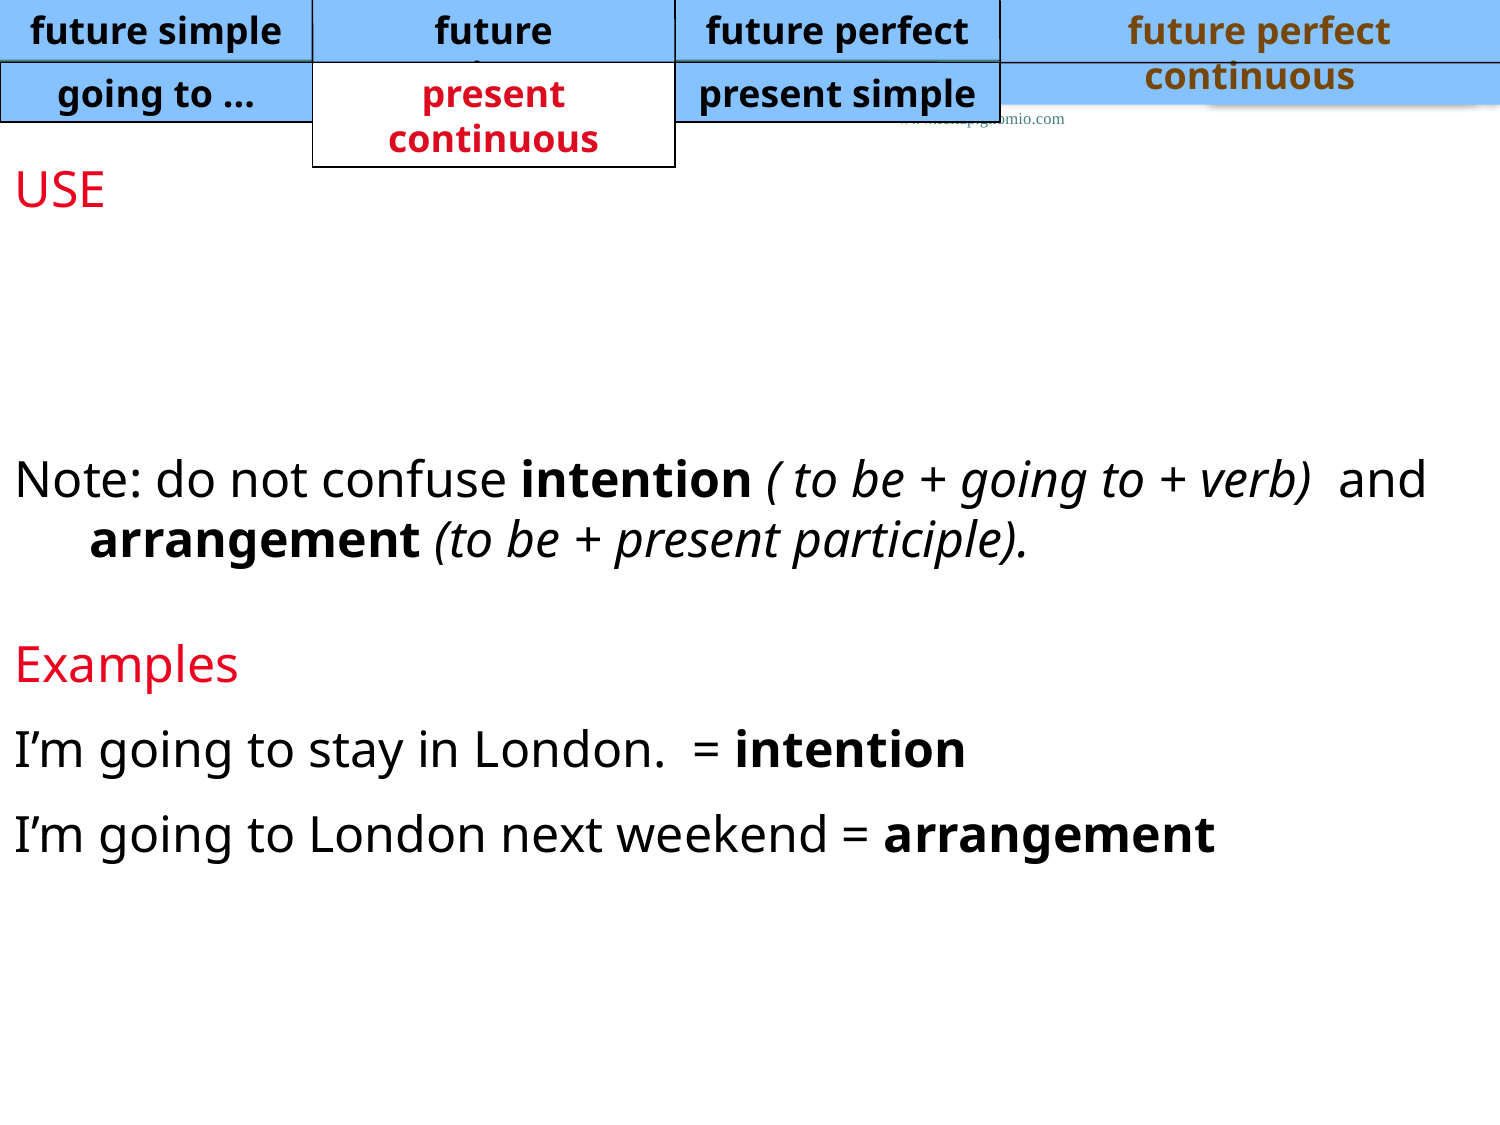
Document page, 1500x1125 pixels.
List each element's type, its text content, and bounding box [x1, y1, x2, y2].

text_box future perfect continuous [1000, 63, 1500, 105]
text_box Examples I’m going to stay in London. = intention I’m going to London next weekend = arrangement [0, 624, 1500, 870]
text_box present simple [675, 62, 1000, 123]
text_box future simple [0, 0, 312, 60]
text_box future continuous [313, 0, 675, 62]
text_box future perfect [676, 0, 999, 60]
text_box future perfect continuous [999, 0, 1500, 62]
footer www.feltap.gnomio.com [862, 100, 1080, 176]
text_box USE We use this tense to indicate definite future arrangements, actions planned in the near future. We nearly always use a future time expression with it. Note: do not confuse intention ( to be + going to + verb) and arrangement (to be + present participle). [0, 149, 1500, 575]
text_box going to ... [0, 62, 312, 123]
text_box present continuous [312, 62, 675, 168]
